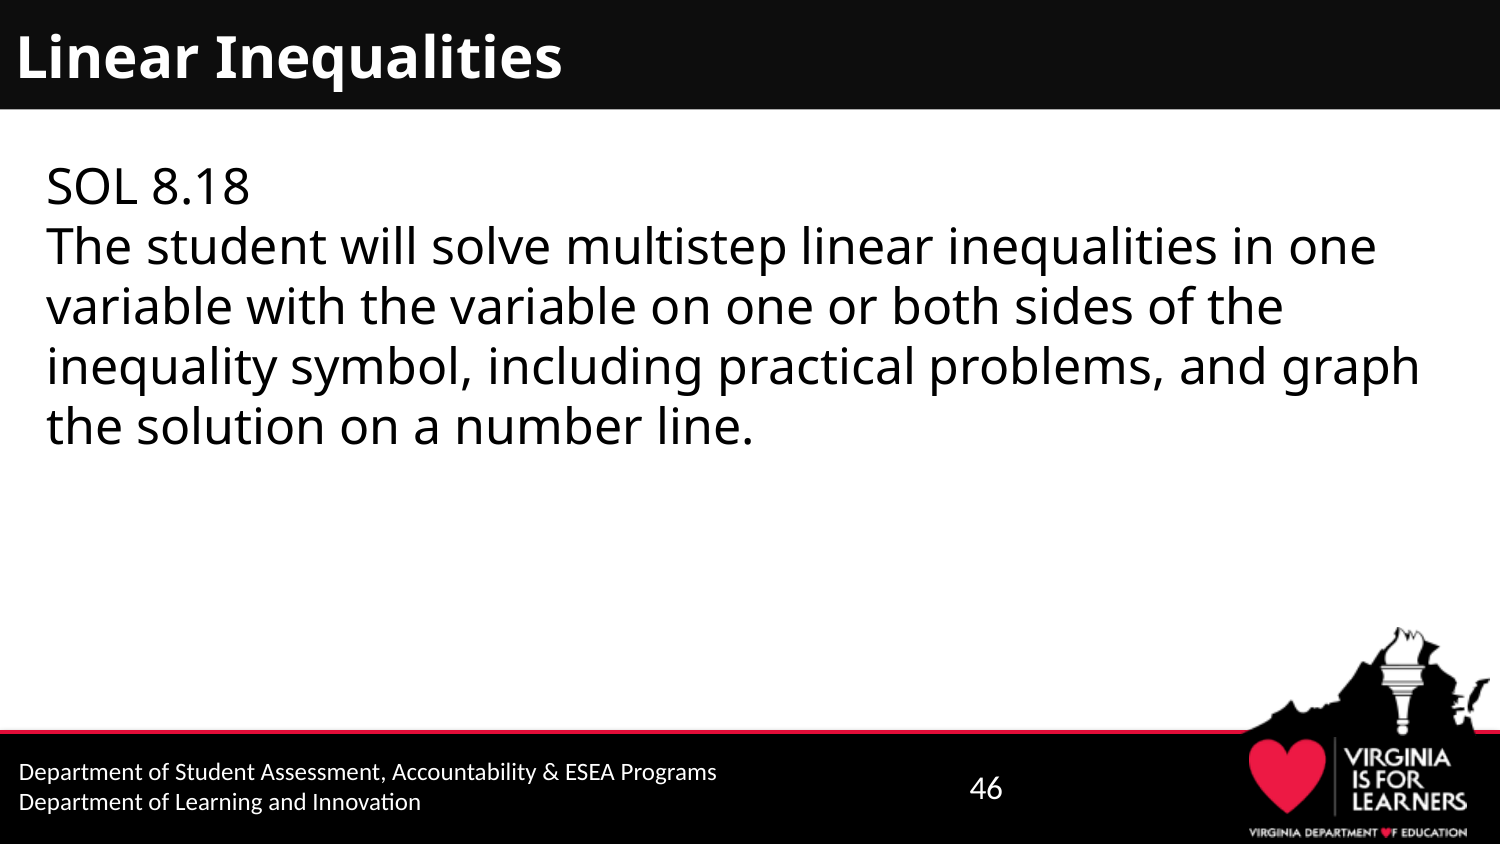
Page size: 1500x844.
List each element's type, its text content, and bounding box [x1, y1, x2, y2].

picture [1240, 627, 1490, 736]
picture [1249, 737, 1467, 838]
list SOL 8.18 The student will solve multistep linear inequalities in one variable with the variable on one or both sides of the inequality symbol, including practical problems, and graph the solution on a number line. [12, 146, 1477, 710]
title Linear Inequalities [0, 0, 1500, 110]
